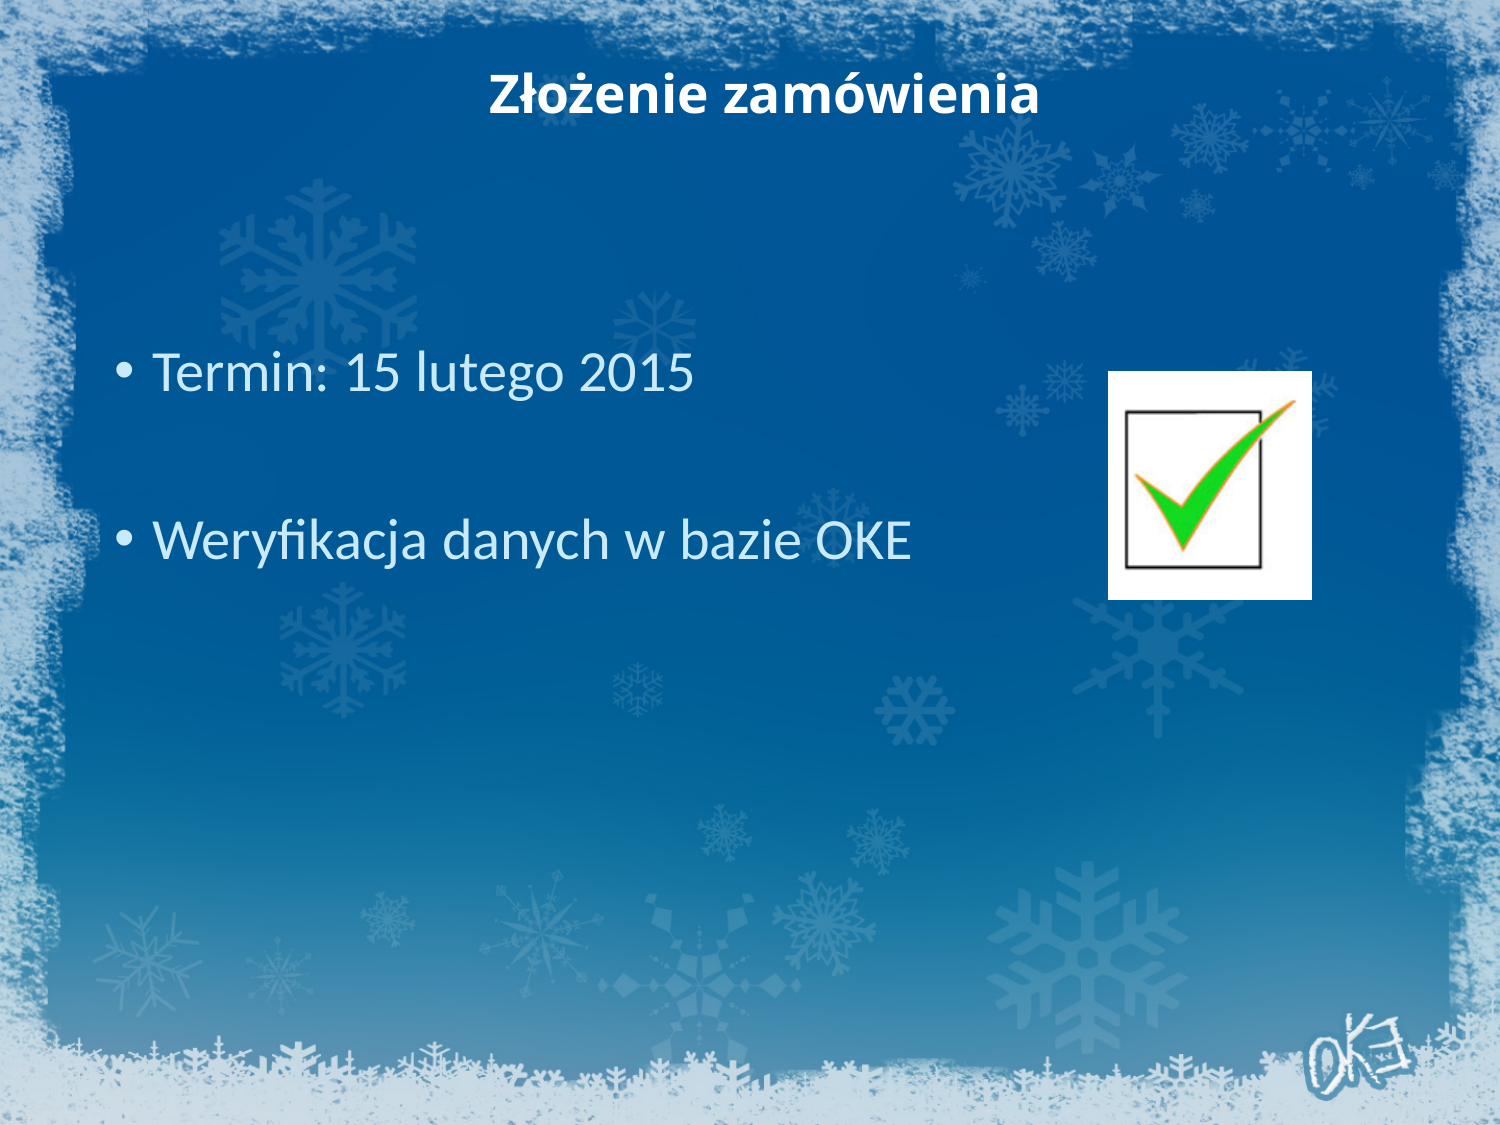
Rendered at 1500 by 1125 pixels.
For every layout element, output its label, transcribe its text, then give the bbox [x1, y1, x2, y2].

picture [0, 0, 1500, 1125]
list Termin: 15 lutego 2015 Weryfikacja danych w bazie OKE [99, 334, 1394, 930]
title Złożenie zamówienia [103, 60, 1429, 134]
